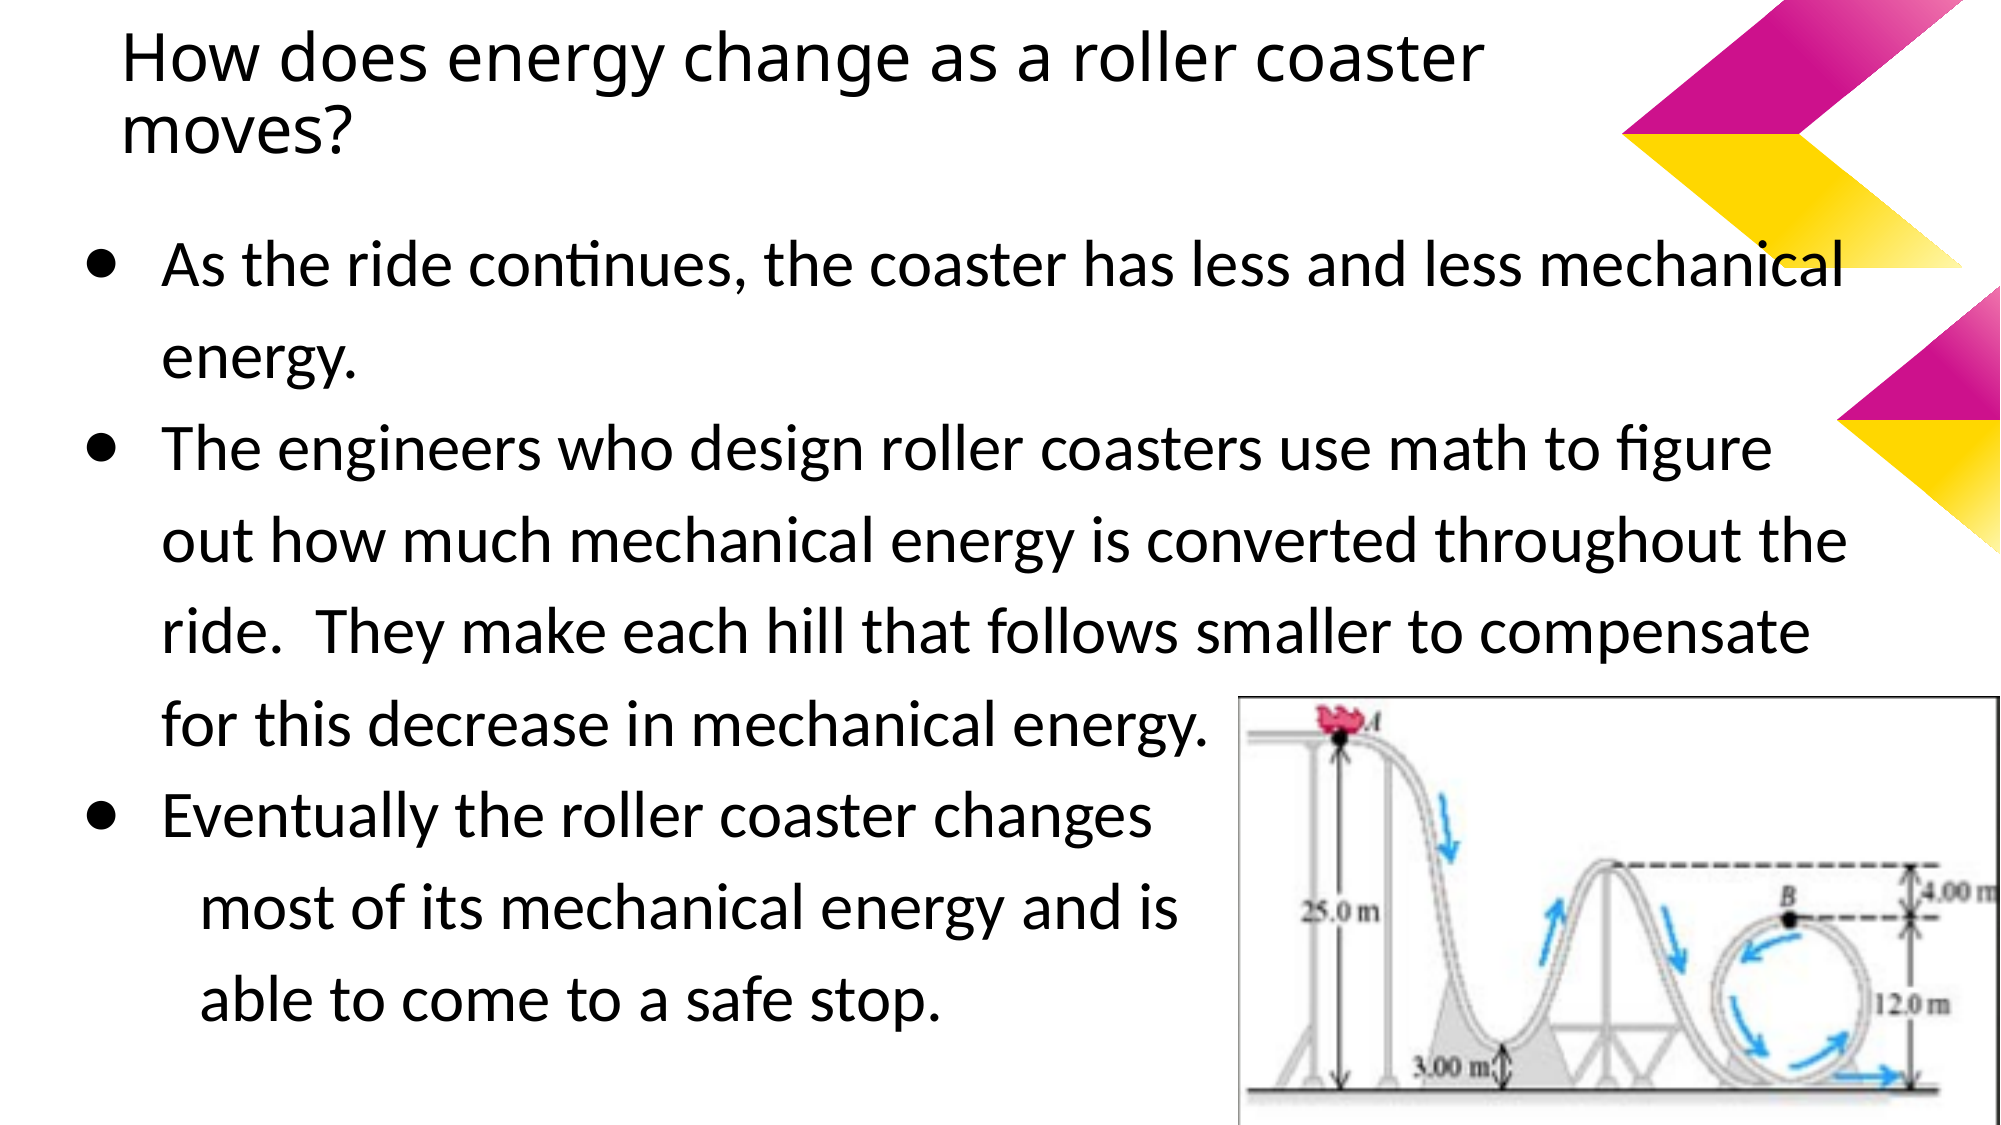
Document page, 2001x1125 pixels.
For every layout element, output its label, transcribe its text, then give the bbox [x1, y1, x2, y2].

picture [1238, 696, 2000, 1125]
title How does energy change as a roller coaster moves? [99, 0, 1605, 187]
list As the ride continues, the coaster has less and less mechanical energy. The engineers who design roller coasters use math to figure out how much mechanical energy is converted throughout the ride. They make each hill that follows smaller to compensate for this decrease in mechanical energy. Eventually the roller coaster changes most of its mechanical energy and is able to come to a safe stop. [41, 187, 1891, 1125]
